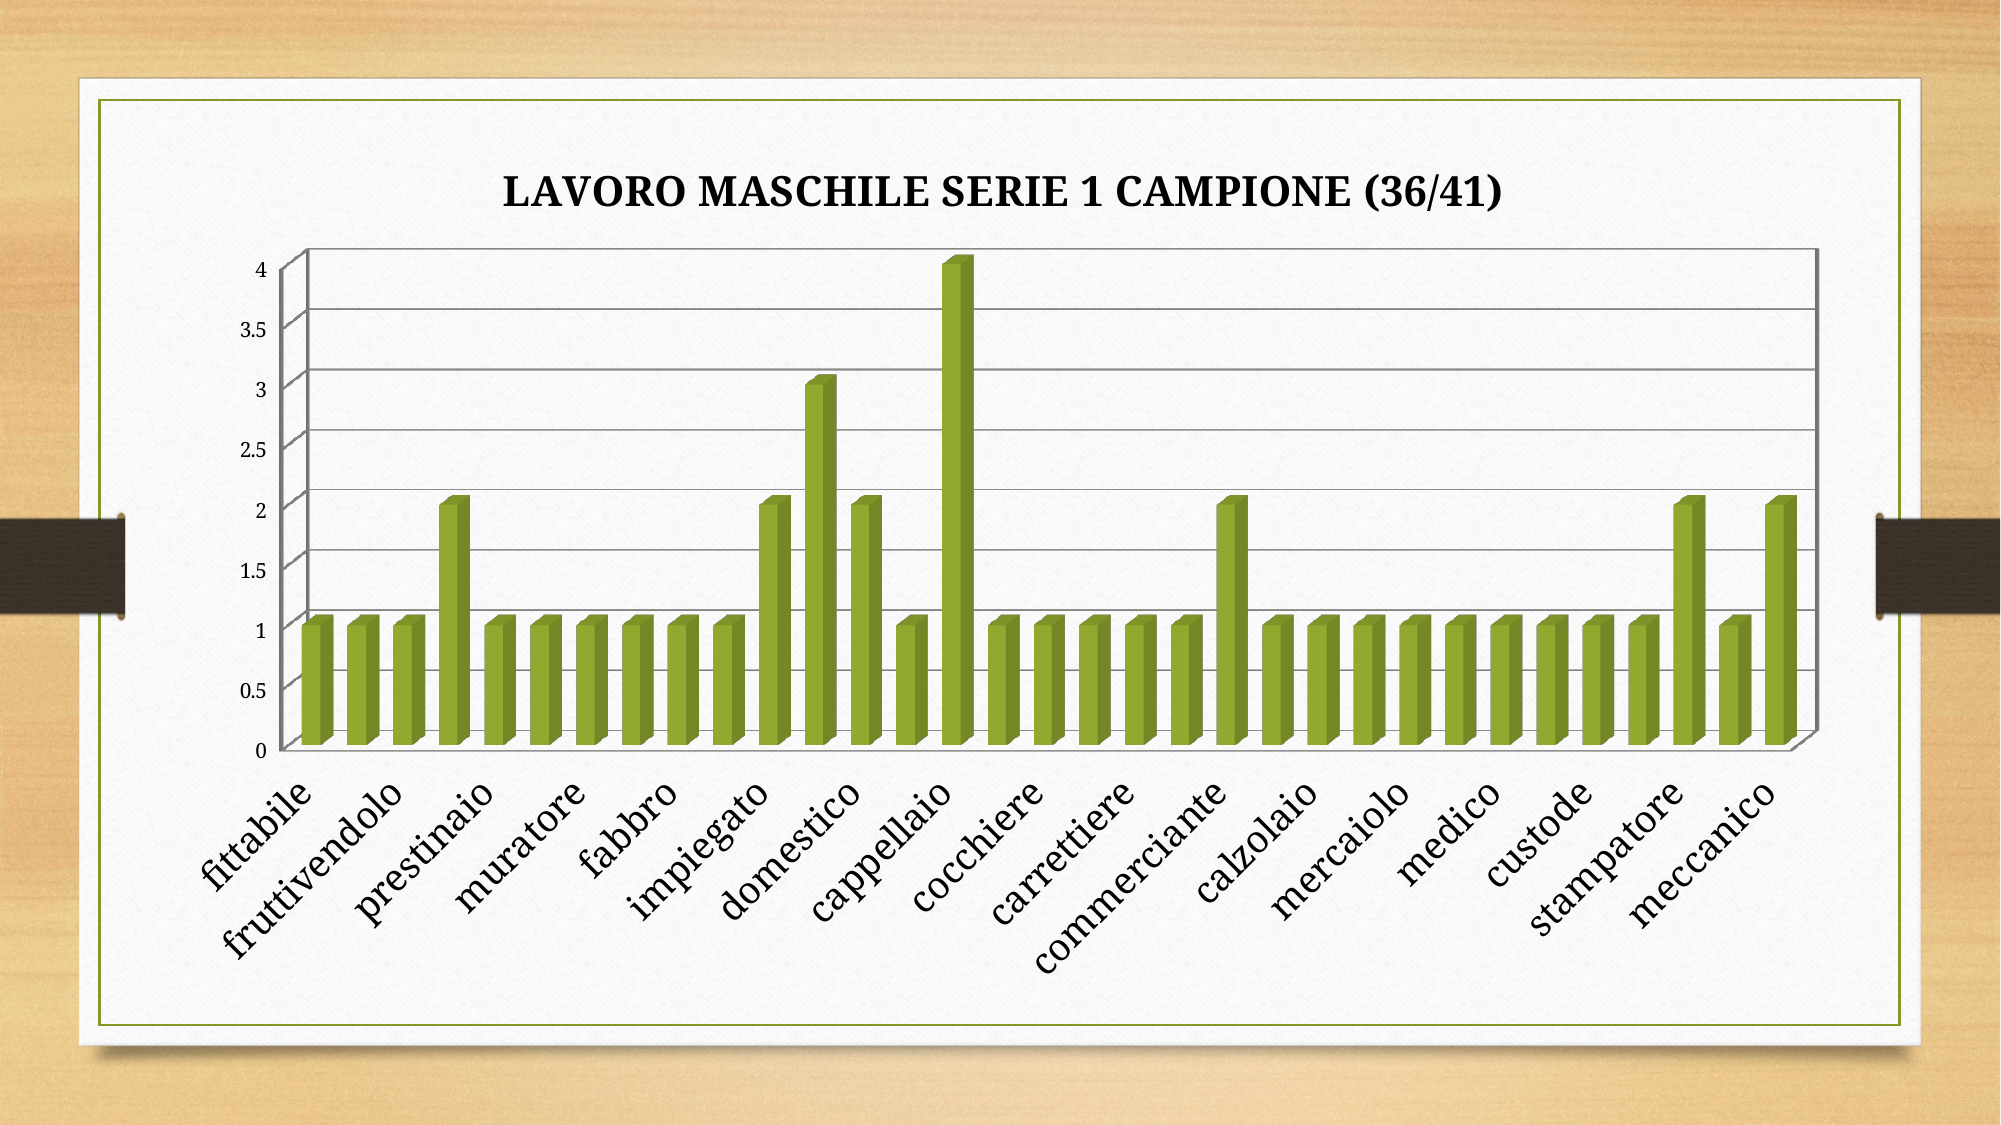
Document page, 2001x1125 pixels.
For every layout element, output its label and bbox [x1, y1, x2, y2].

chart [130, 122, 1877, 1004]
picture [0, 0, 2001, 1125]
